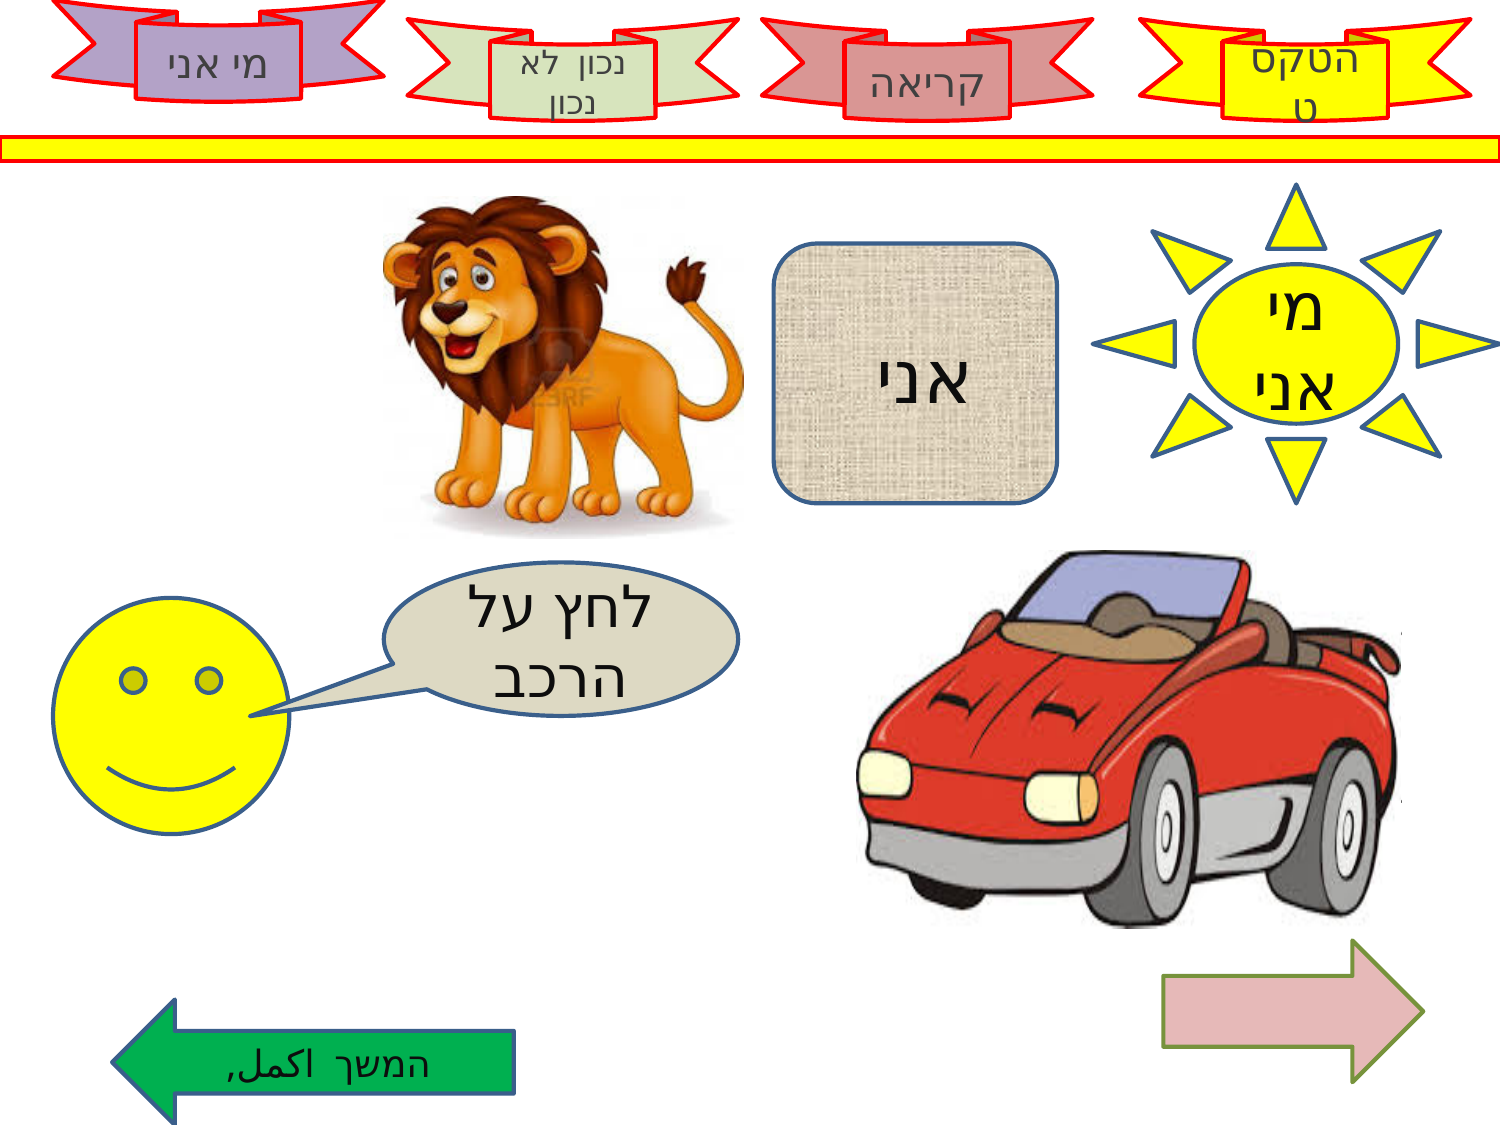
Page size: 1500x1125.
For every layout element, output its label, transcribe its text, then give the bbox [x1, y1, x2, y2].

picture [855, 550, 1401, 929]
text_box מי אני [1090, 319, 1177, 369]
text_box מי אני [1359, 229, 1443, 295]
text_box [50, 595, 292, 837]
text_box קריאה [759, 17, 1095, 123]
text_box מי אני [1150, 392, 1234, 459]
text_box מי אני [1265, 436, 1328, 506]
text_box מי אני [1415, 319, 1500, 369]
text_box המשך اكمل, [110, 997, 516, 1125]
text_box אני [771, 241, 1060, 506]
text_box מי אני [1265, 182, 1328, 251]
text_box לחץ על הרכב [247, 560, 741, 719]
text_box [0, 135, 1500, 163]
text_box [1161, 938, 1426, 1085]
text_box מי אני [1150, 229, 1234, 295]
text_box מי אני [1192, 262, 1401, 426]
text_box מי אני [51, 0, 386, 104]
text_box הטקסט [1137, 17, 1473, 123]
text_box מי אני [1359, 392, 1443, 459]
picture [383, 195, 744, 539]
text_box נכון לא נכון [405, 17, 741, 123]
